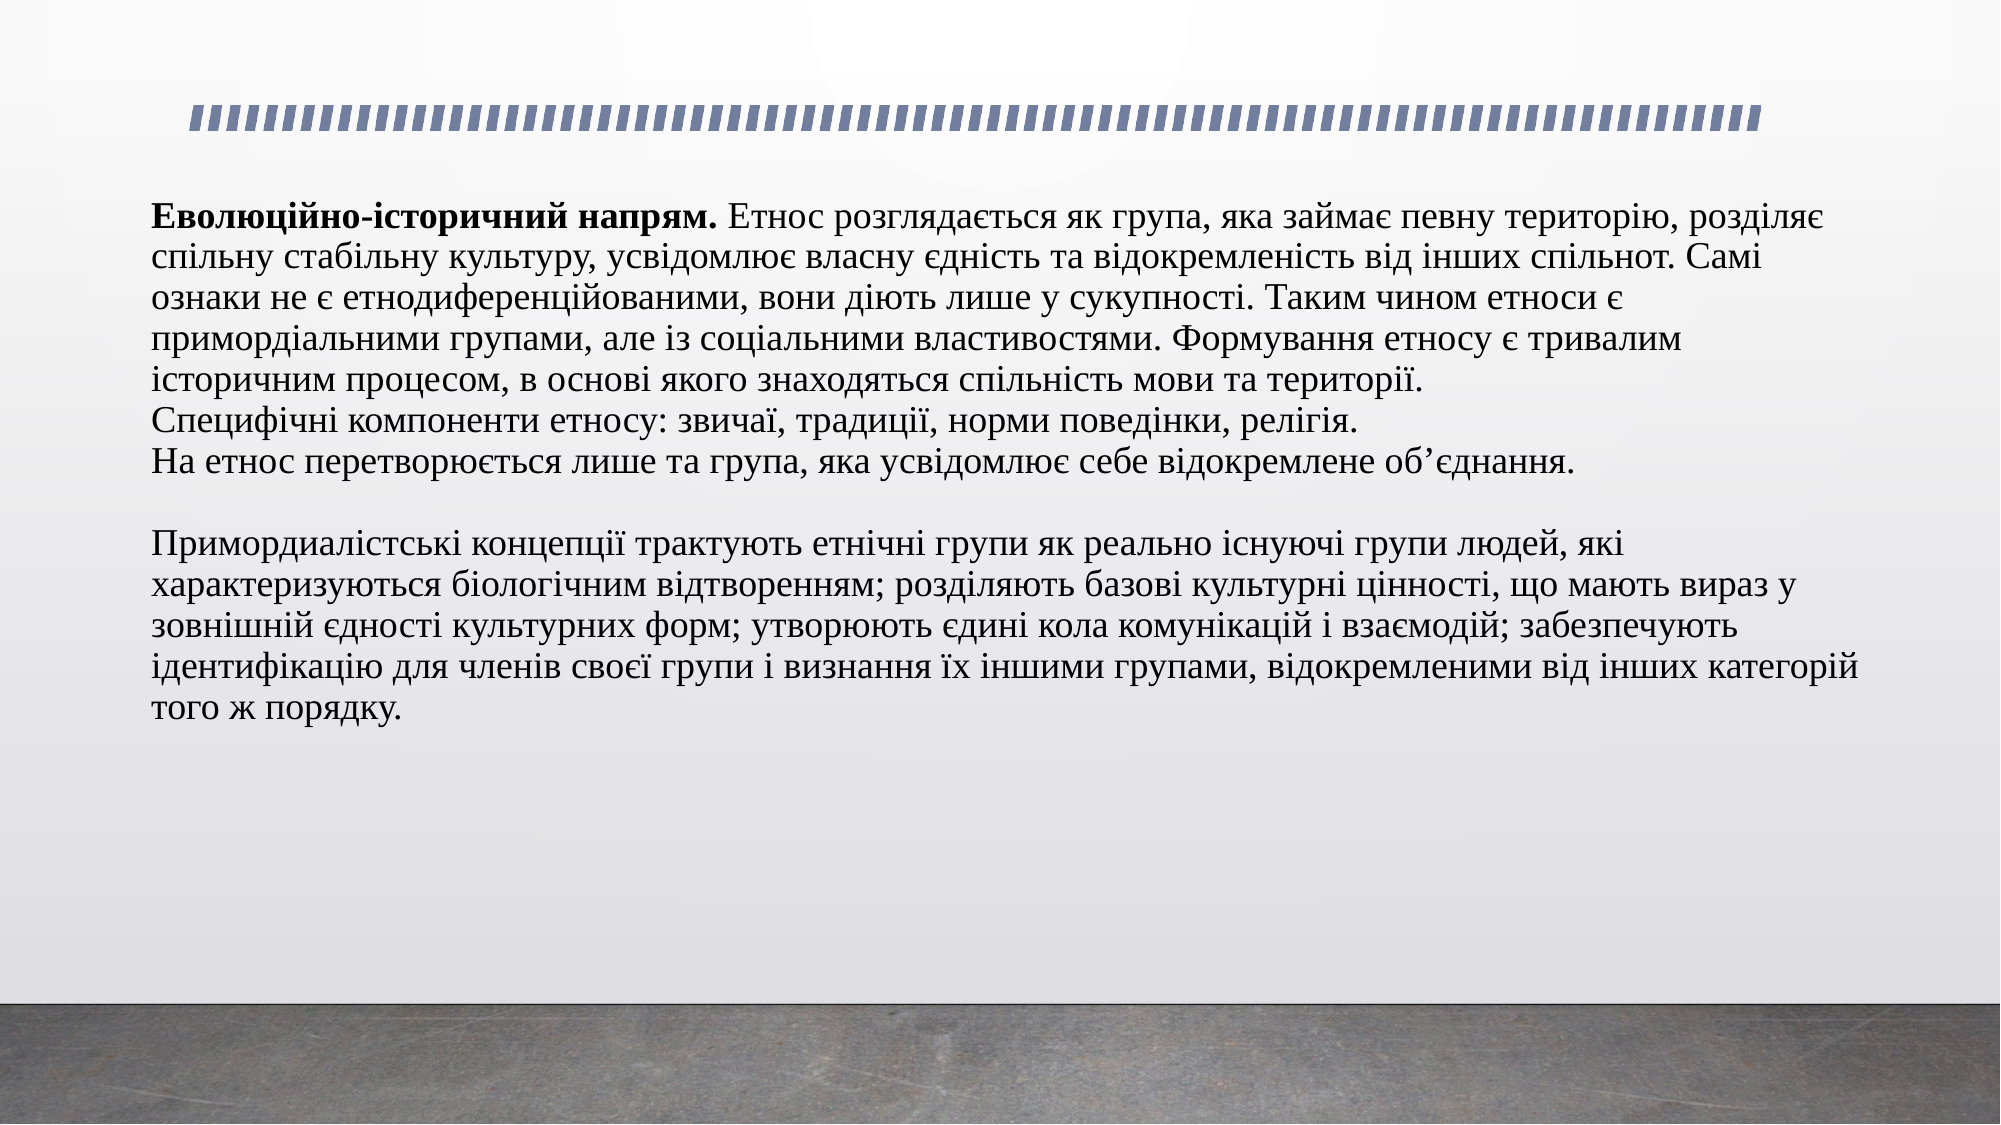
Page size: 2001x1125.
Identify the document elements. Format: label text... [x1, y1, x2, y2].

title Еволюційно-історичний напрям. Етнос розглядається як група, яка займає певну територію, розділяє спільну стабільну культуру, усвідомлює власну єдність та відокремленість від інших спільнот. Самі ознаки не є етнодиференційованими, вони діють лише у сукупності. Таким чином етноси є примордіальними групами, але із соціальними властивостями. Формування етносу є тривалим історичним процесом, в основі якого знаходяться спільність мови та території. Специфічні компоненти етносу: звичаї, традиції, норми поведінки, релігія. На етнос перетворюється лише та група, яка усвідомлює себе відокремлене об’єднання. Примордиалістські концепції трактують етнічні групи як реально існуючі групи людей, які характеризуються біологічним відтворенням; розділяють базові культурні цінності, що мають вираз у зовнішній єдності культурних форм; утворюють єдині кола комунікацій і взаємодій; забезпечують ідентифікацію для членів своєї групи і визнання їх іншими групами, відокремленими від інших категорій того ж порядку. [136, 146, 1892, 954]
picture [0, 1004, 2000, 1124]
